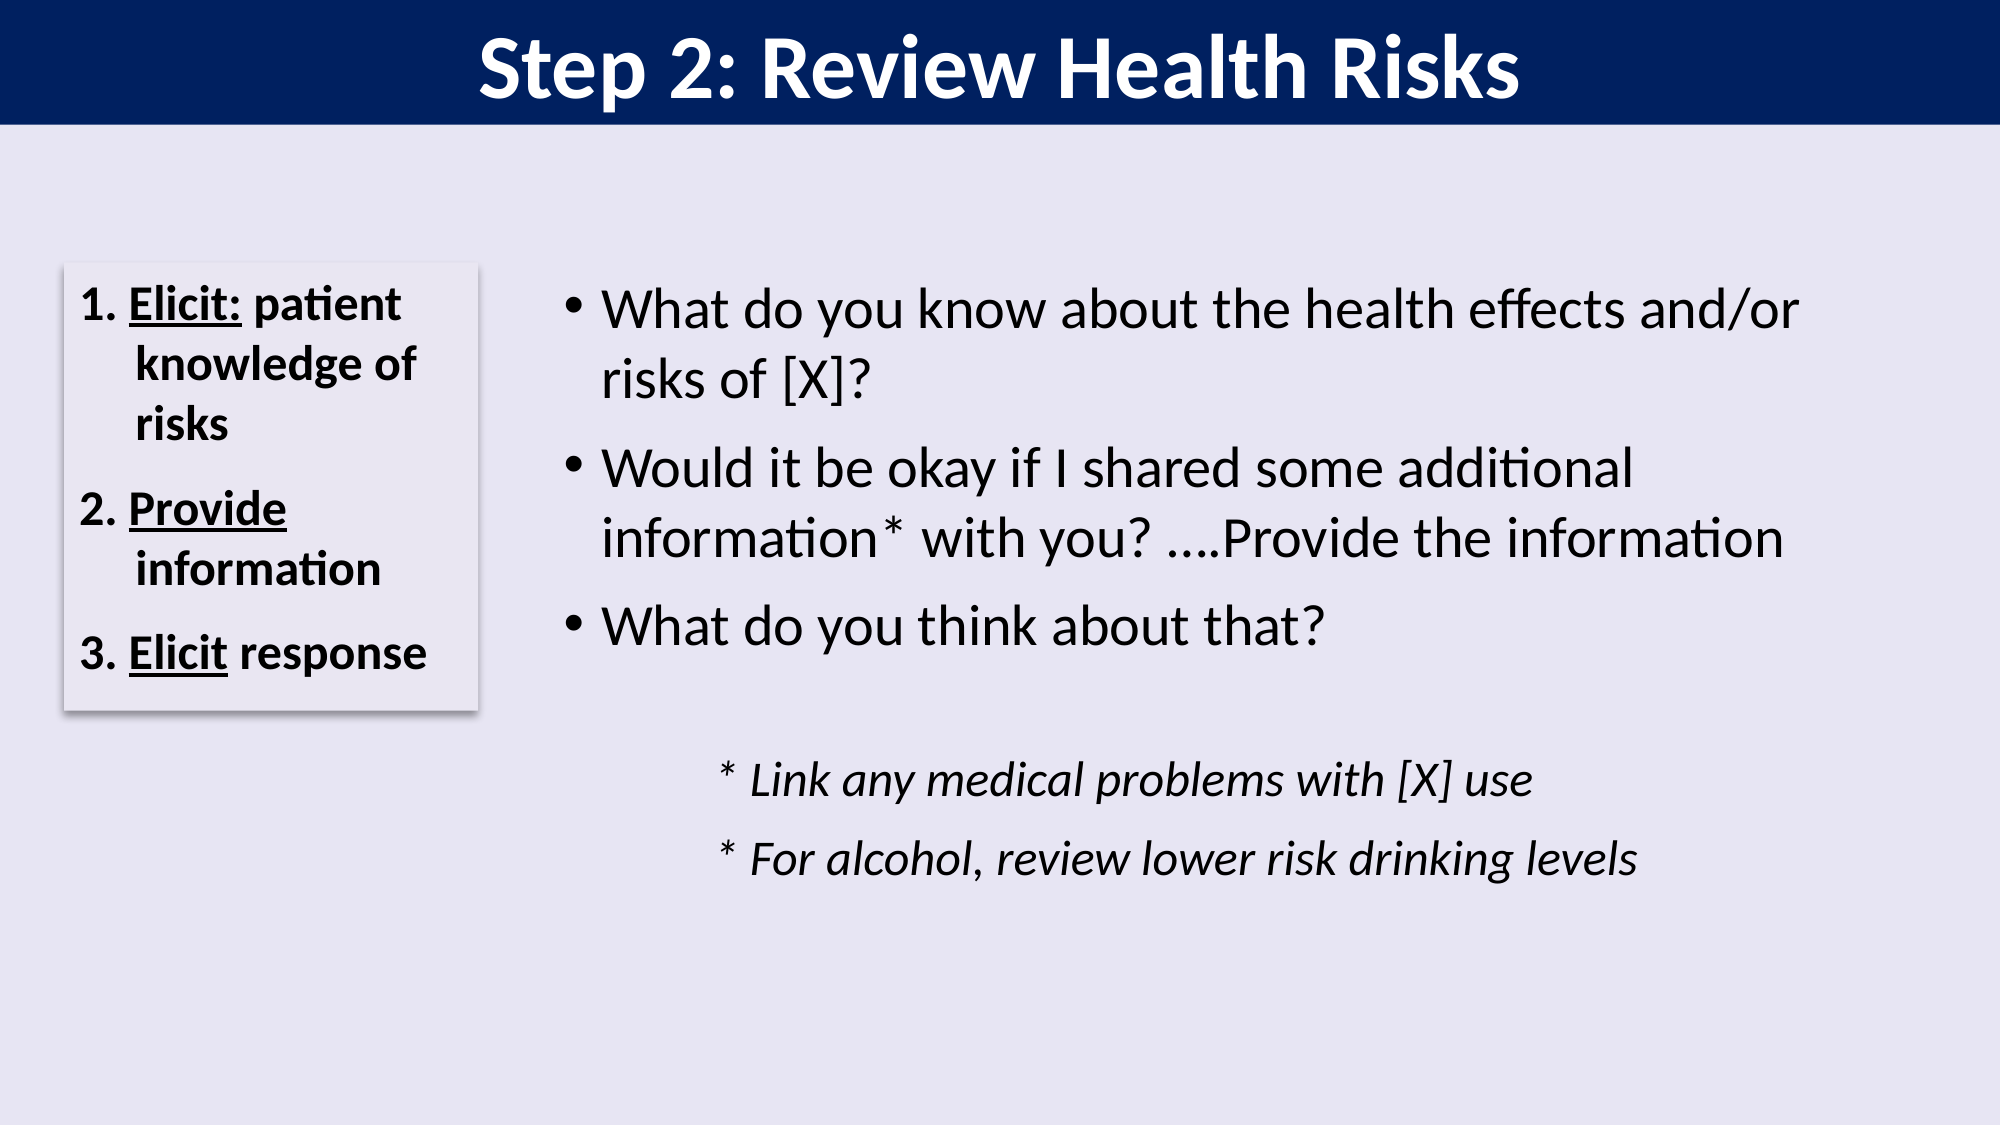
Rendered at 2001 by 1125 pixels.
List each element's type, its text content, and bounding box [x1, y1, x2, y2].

list 1. Elicit: patient knowledge of risks 2. Provide information 3. Elicit response [64, 262, 479, 711]
text_box Step 2: Review Health Risks [0, 0, 2000, 125]
list What do you know about the health effects and/or risks of [X]? Would it be okay if I shared some additional information* with you? ….Provide the information What do you think about that? * Link any medical problems with [X] use * For alcohol, review lower risk drinking levels [548, 262, 1900, 1013]
